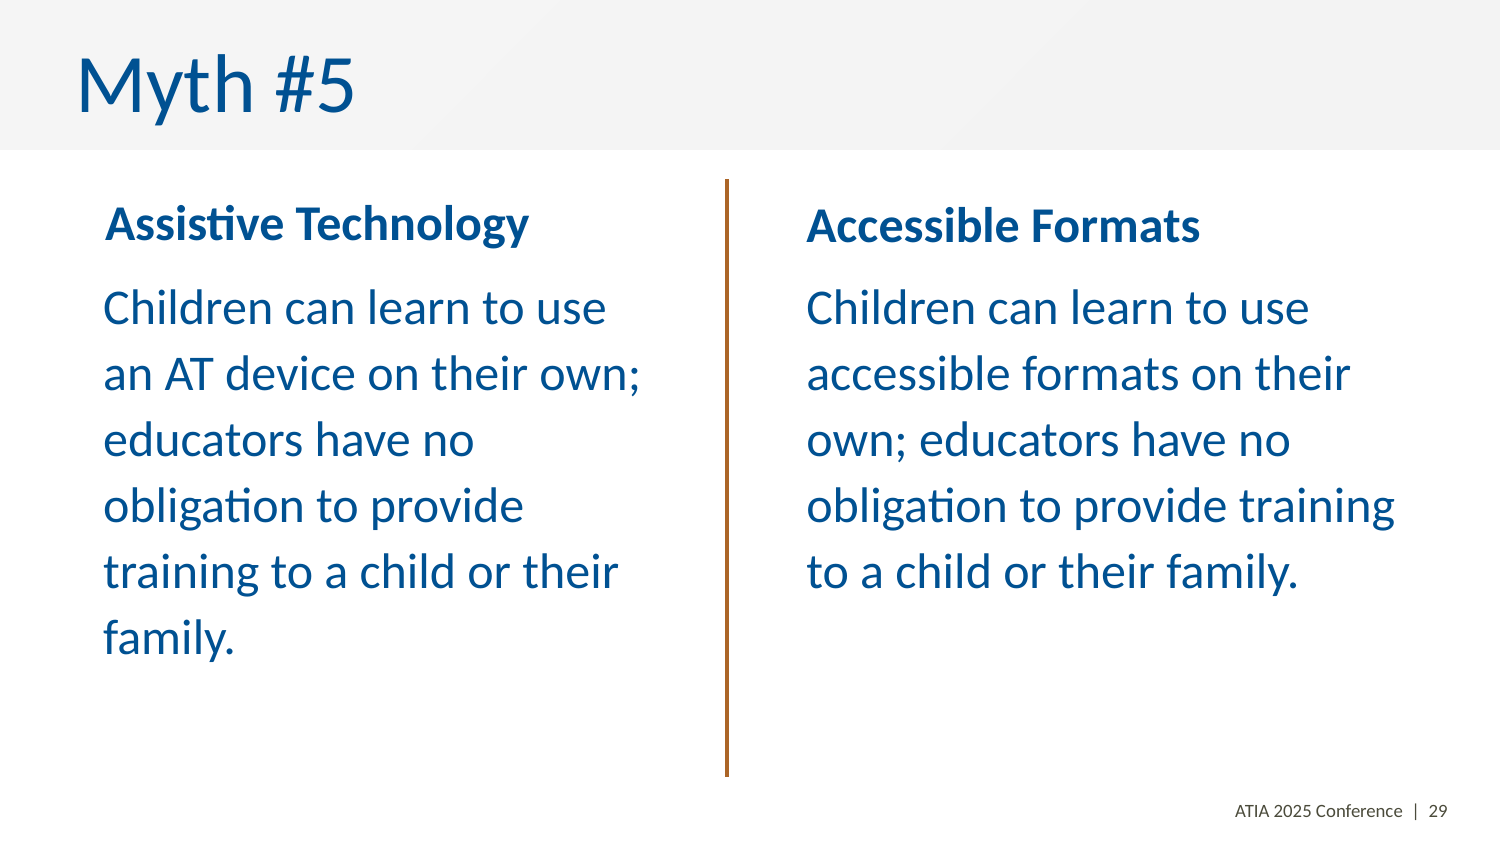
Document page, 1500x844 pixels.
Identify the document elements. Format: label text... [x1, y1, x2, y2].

title Myth #5 [75, 32, 1198, 138]
list Children can learn to use an AT device on their own; educators have no obligation to provide training to a child or their family. [75, 261, 678, 777]
list Children can learn to use accessible formats on their own; educators have no obligation to provide training to a child or their family. [776, 261, 1429, 777]
list Accessible Formats [776, 179, 1429, 261]
list Assistive Technology [75, 176, 728, 259]
